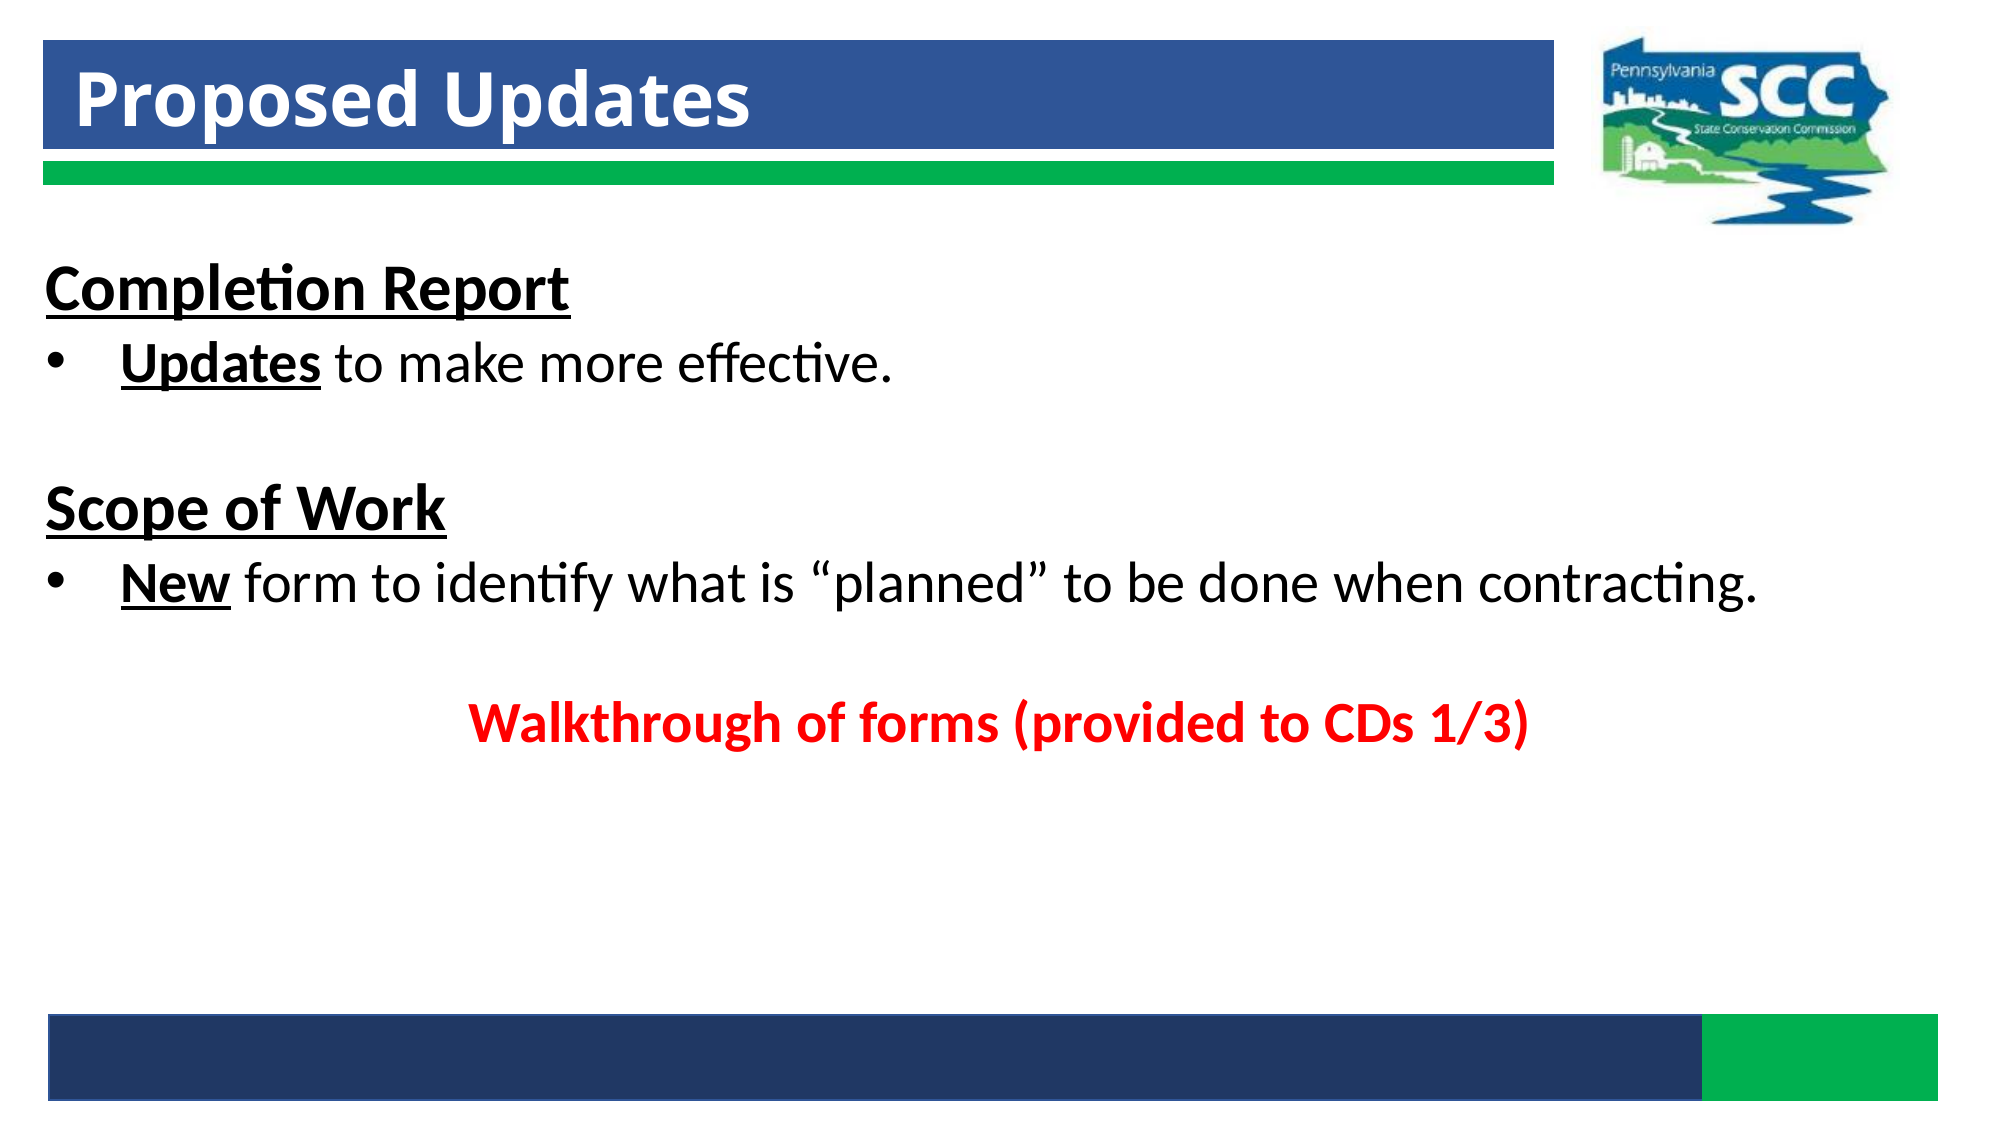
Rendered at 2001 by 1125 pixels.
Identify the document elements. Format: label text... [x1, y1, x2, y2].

text_box [1536, 40, 1554, 149]
picture [1591, 26, 1900, 235]
text_box [48, 1014, 1702, 1101]
text_box [43, 40, 58, 149]
text_box Proposed Updates [58, 34, 1536, 170]
text_box Completion Report Updates to make more effective. Scope of Work New form to identify what is “planned” to be done when contracting. Walkthrough of forms (provided to CDs 1/3) [30, 236, 1969, 784]
text_box [43, 161, 1554, 185]
text_box [1702, 1014, 1938, 1101]
